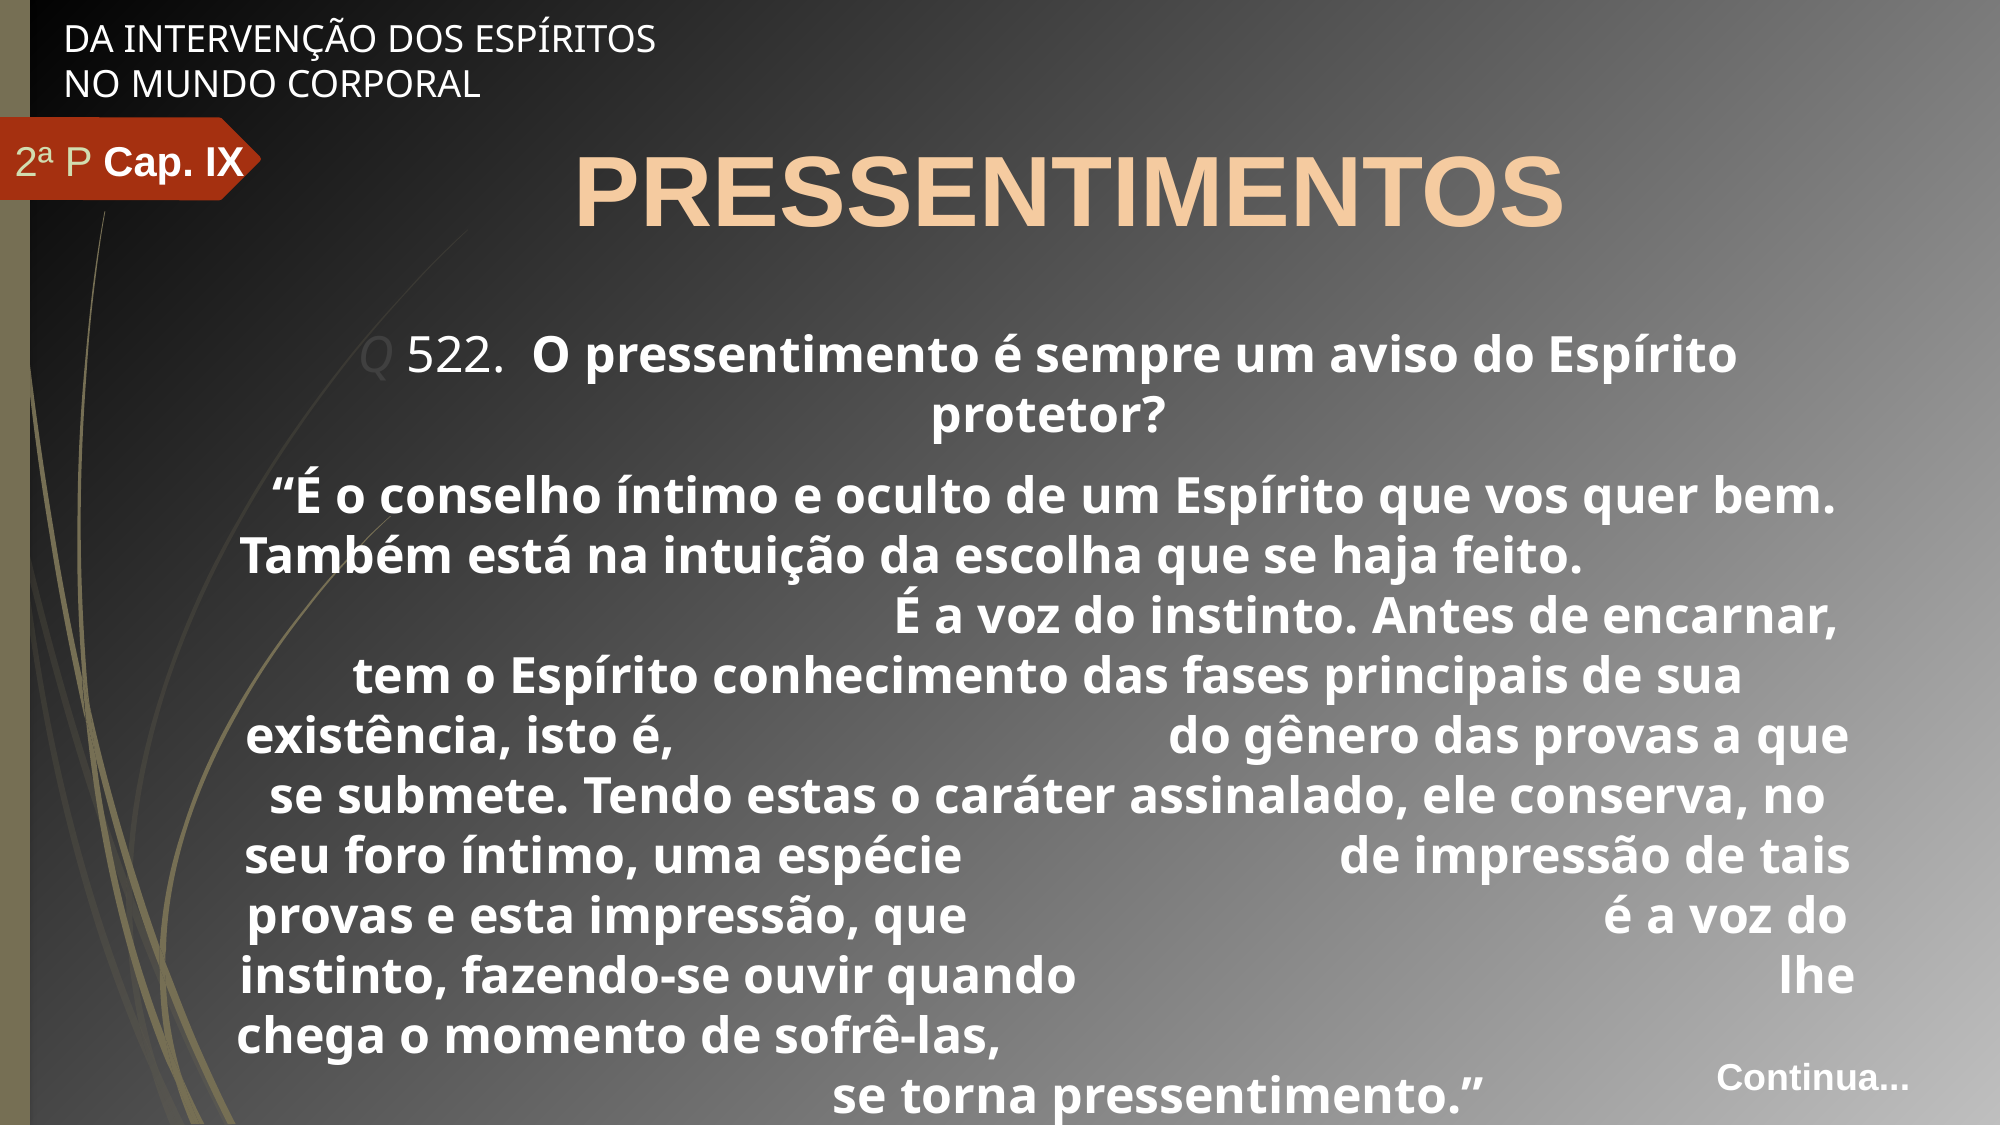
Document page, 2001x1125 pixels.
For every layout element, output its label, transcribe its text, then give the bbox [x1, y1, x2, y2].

title PRESSENTIMENTOS [250, 119, 1891, 331]
text_box Continua... [1701, 1045, 1926, 1106]
text_box DA INTERVENÇÃO DOS ESPÍRITOS NO MUNDO CORPORAL [48, 7, 672, 113]
list Q 522. O pressentimento é sempre um aviso do Espírito protetor? “É o conselho íntimo e oculto de um Espírito que vos quer bem. Também está na intuição da escolha que se haja feito. É a voz do instinto. Antes de encarnar, tem o Espírito conhecimento das fases principais de sua existência, isto é, do gênero das provas a que se submete. Tendo estas o caráter assinalado, ele conserva, no seu foro íntimo, uma espécie de impressão de tais provas e esta impressão, que é a voz do instinto, fazendo-se ouvir quando lhe chega o momento de sofrê-las, se torna pressentimento.” [219, 234, 1878, 1033]
text_box 2ª P Cap. IX [0, 127, 260, 193]
